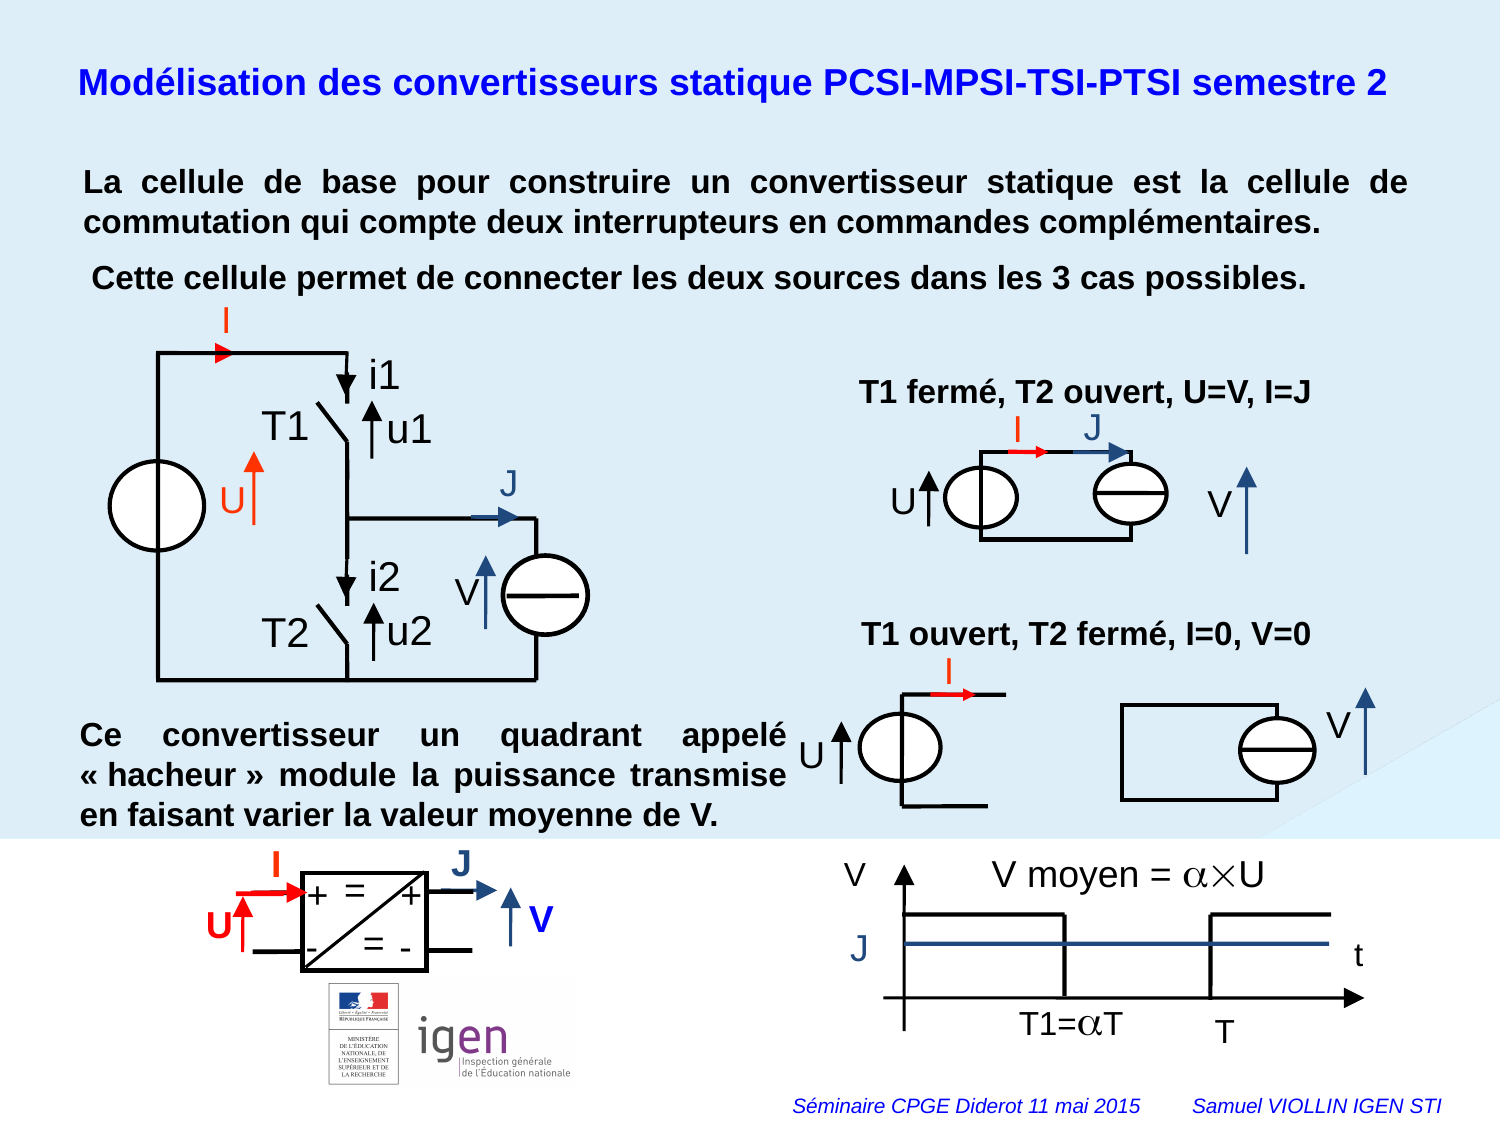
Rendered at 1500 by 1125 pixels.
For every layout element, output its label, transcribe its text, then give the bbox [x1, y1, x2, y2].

text_box Cette cellule permet de connecter les deux sources dans les 3 cas possibles. [76, 248, 1434, 304]
text_box [1073, 442, 1130, 462]
text_box [1042, 448, 1049, 456]
text_box [945, 467, 980, 528]
text_box T1=T [1018, 993, 1136, 1044]
text_box J [1068, 395, 1123, 455]
text_box V [1311, 693, 1365, 754]
text_box Modélisation des convertisseurs statique PCSI-MPSI-TSI-PTSI semestre 2 [63, 39, 1404, 111]
text_box [918, 470, 940, 527]
picture [322, 976, 577, 1091]
text_box [980, 451, 1131, 540]
text_box [1355, 687, 1376, 775]
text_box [190, 830, 569, 976]
text_box t [1354, 932, 1438, 973]
picture [0, 0, 1500, 839]
text_box I [206, 304, 261, 345]
text_box V [843, 853, 928, 894]
text_box I [929, 652, 970, 700]
text_box [859, 713, 941, 781]
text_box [1192, 466, 1247, 555]
text_box V moyen = U [991, 845, 1275, 896]
text_box T [1214, 1009, 1298, 1050]
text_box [109, 347, 588, 683]
text_box [1211, 987, 1365, 1009]
text_box T1 ouvert, T2 fermé, I=0, V=0 [860, 611, 1367, 652]
text_box [830, 721, 852, 784]
text_box U [875, 469, 914, 530]
text_box J [835, 916, 890, 976]
text_box T1 fermé, T2 ouvert, U=V, I=J [858, 370, 1364, 411]
text_box I [997, 411, 1042, 458]
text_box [1094, 463, 1167, 524]
text_box [1122, 705, 1278, 800]
text_box U [803, 724, 828, 784]
text_box La cellule de base pour construire un convertisseur statique est la cellule de commutation qui compte deux interrupteurs en commandes complémentaires. [68, 152, 1425, 248]
text_box [970, 691, 976, 698]
text_box Ce convertisseur un quadrant appelé « hacheur » module la puissance transmise en faisant varier la valeur moyenne de V. [64, 705, 803, 841]
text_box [1239, 717, 1315, 783]
